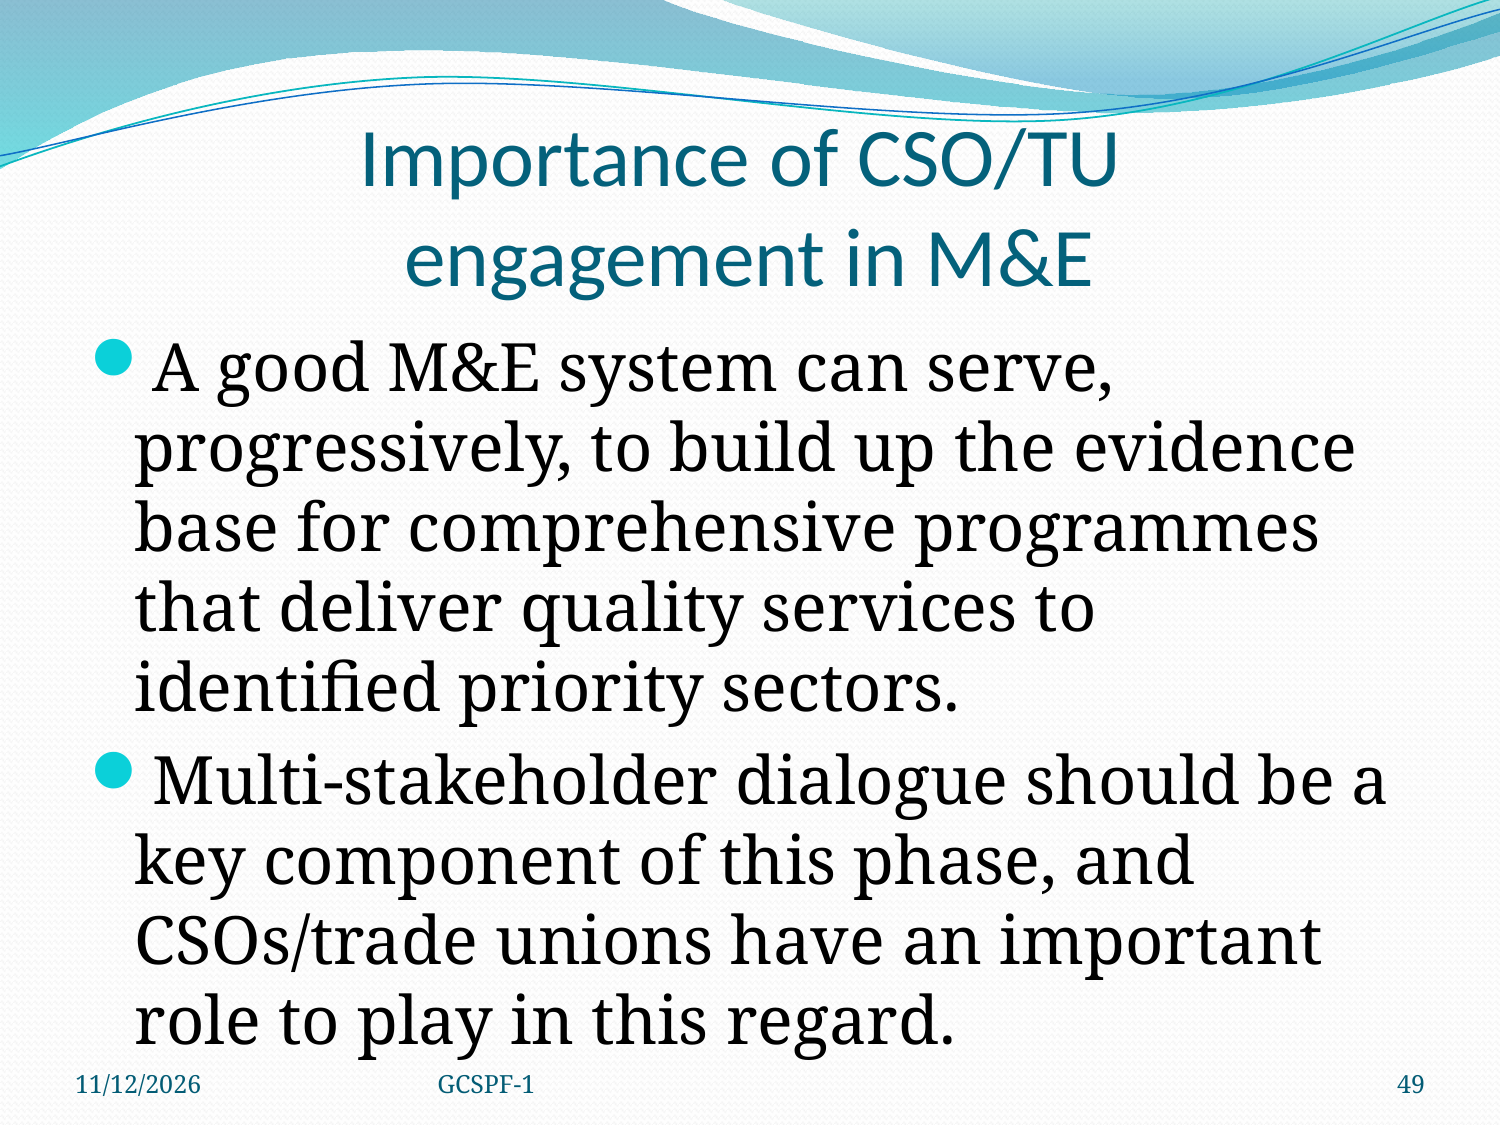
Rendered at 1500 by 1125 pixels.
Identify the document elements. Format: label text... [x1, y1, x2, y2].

list A good M&E system can serve, progressively, to build up the evidence base for comprehensive programmes that deliver quality services to identified priority sectors. Multi-stakeholder dialogue should be a key component of this phase, and CSOs/trade unions have an important role to play in this regard. [75, 317, 1425, 1038]
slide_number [75, 1042, 425, 1103]
title Importance of CSO/TU engagement in M&E [75, 115, 1425, 303]
slide_number 49 [1299, 1042, 1425, 1103]
footer GCSPF-1 [437, 1042, 988, 1103]
